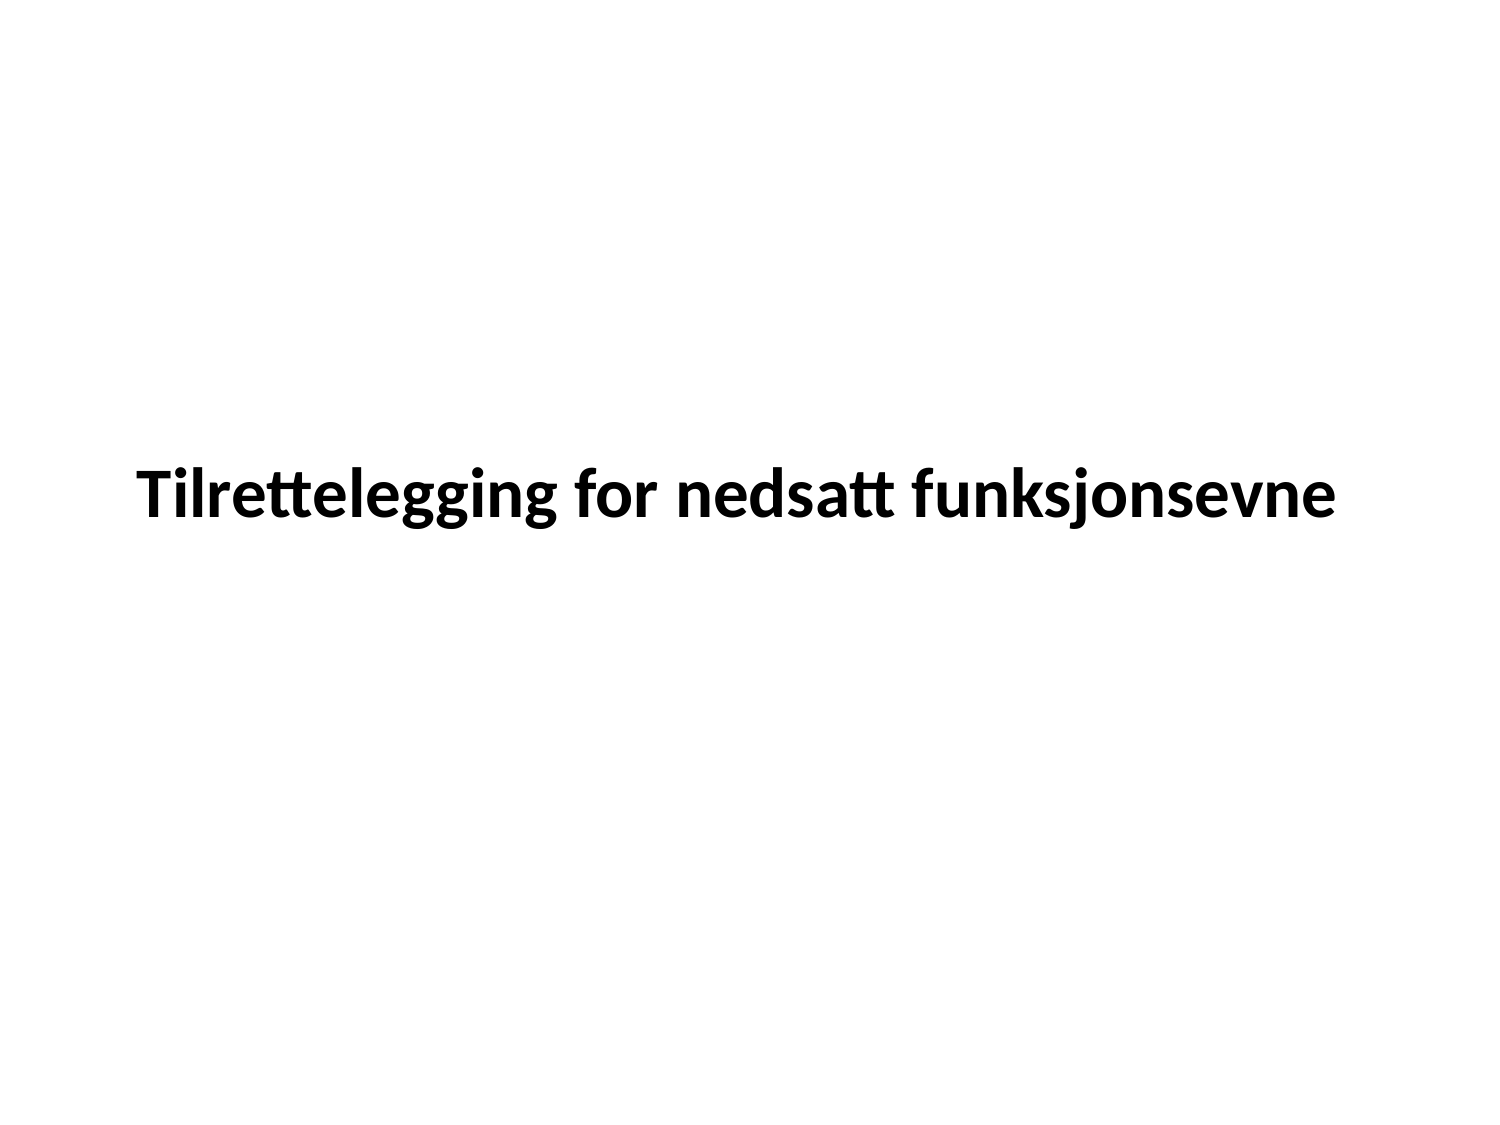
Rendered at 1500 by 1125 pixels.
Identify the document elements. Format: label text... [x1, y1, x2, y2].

title Tilrettelegging for nedsatt funksjonsevne [100, 420, 1376, 559]
